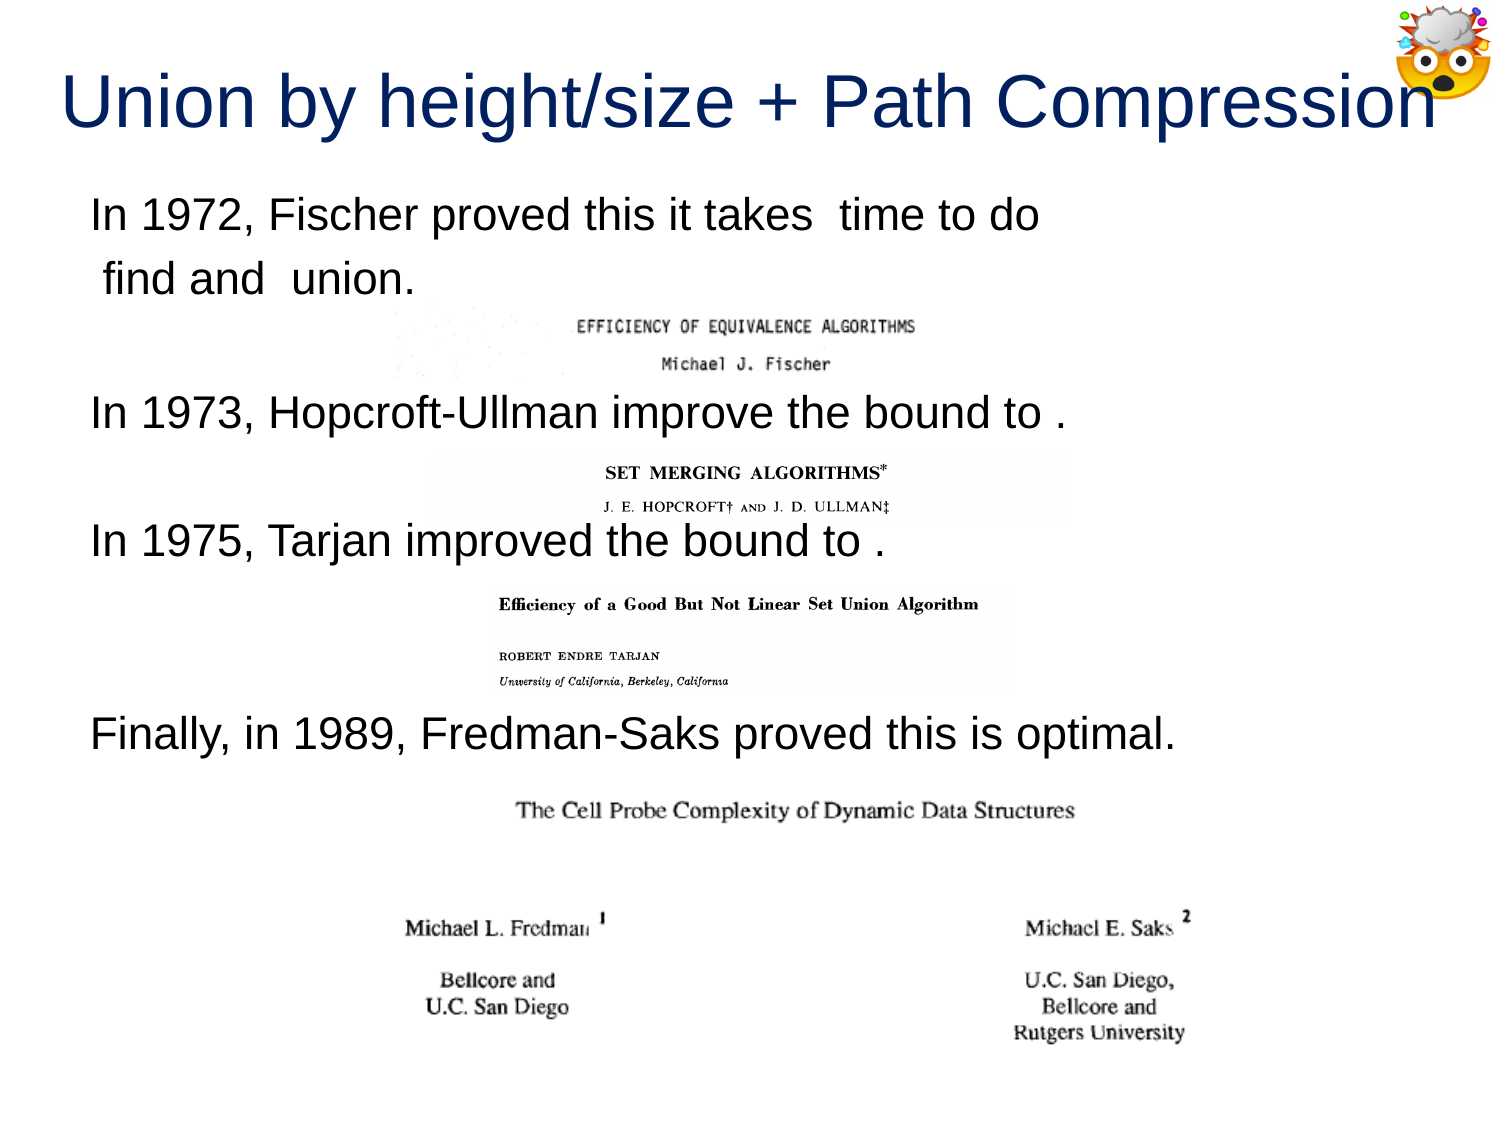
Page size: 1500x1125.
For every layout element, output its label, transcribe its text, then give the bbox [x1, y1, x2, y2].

picture [387, 303, 1131, 380]
picture [488, 590, 1012, 690]
title Union by height/size + Path Compression [0, 45, 1500, 233]
picture [173, 784, 1327, 1057]
picture [429, 455, 1071, 523]
picture [1394, 3, 1492, 100]
